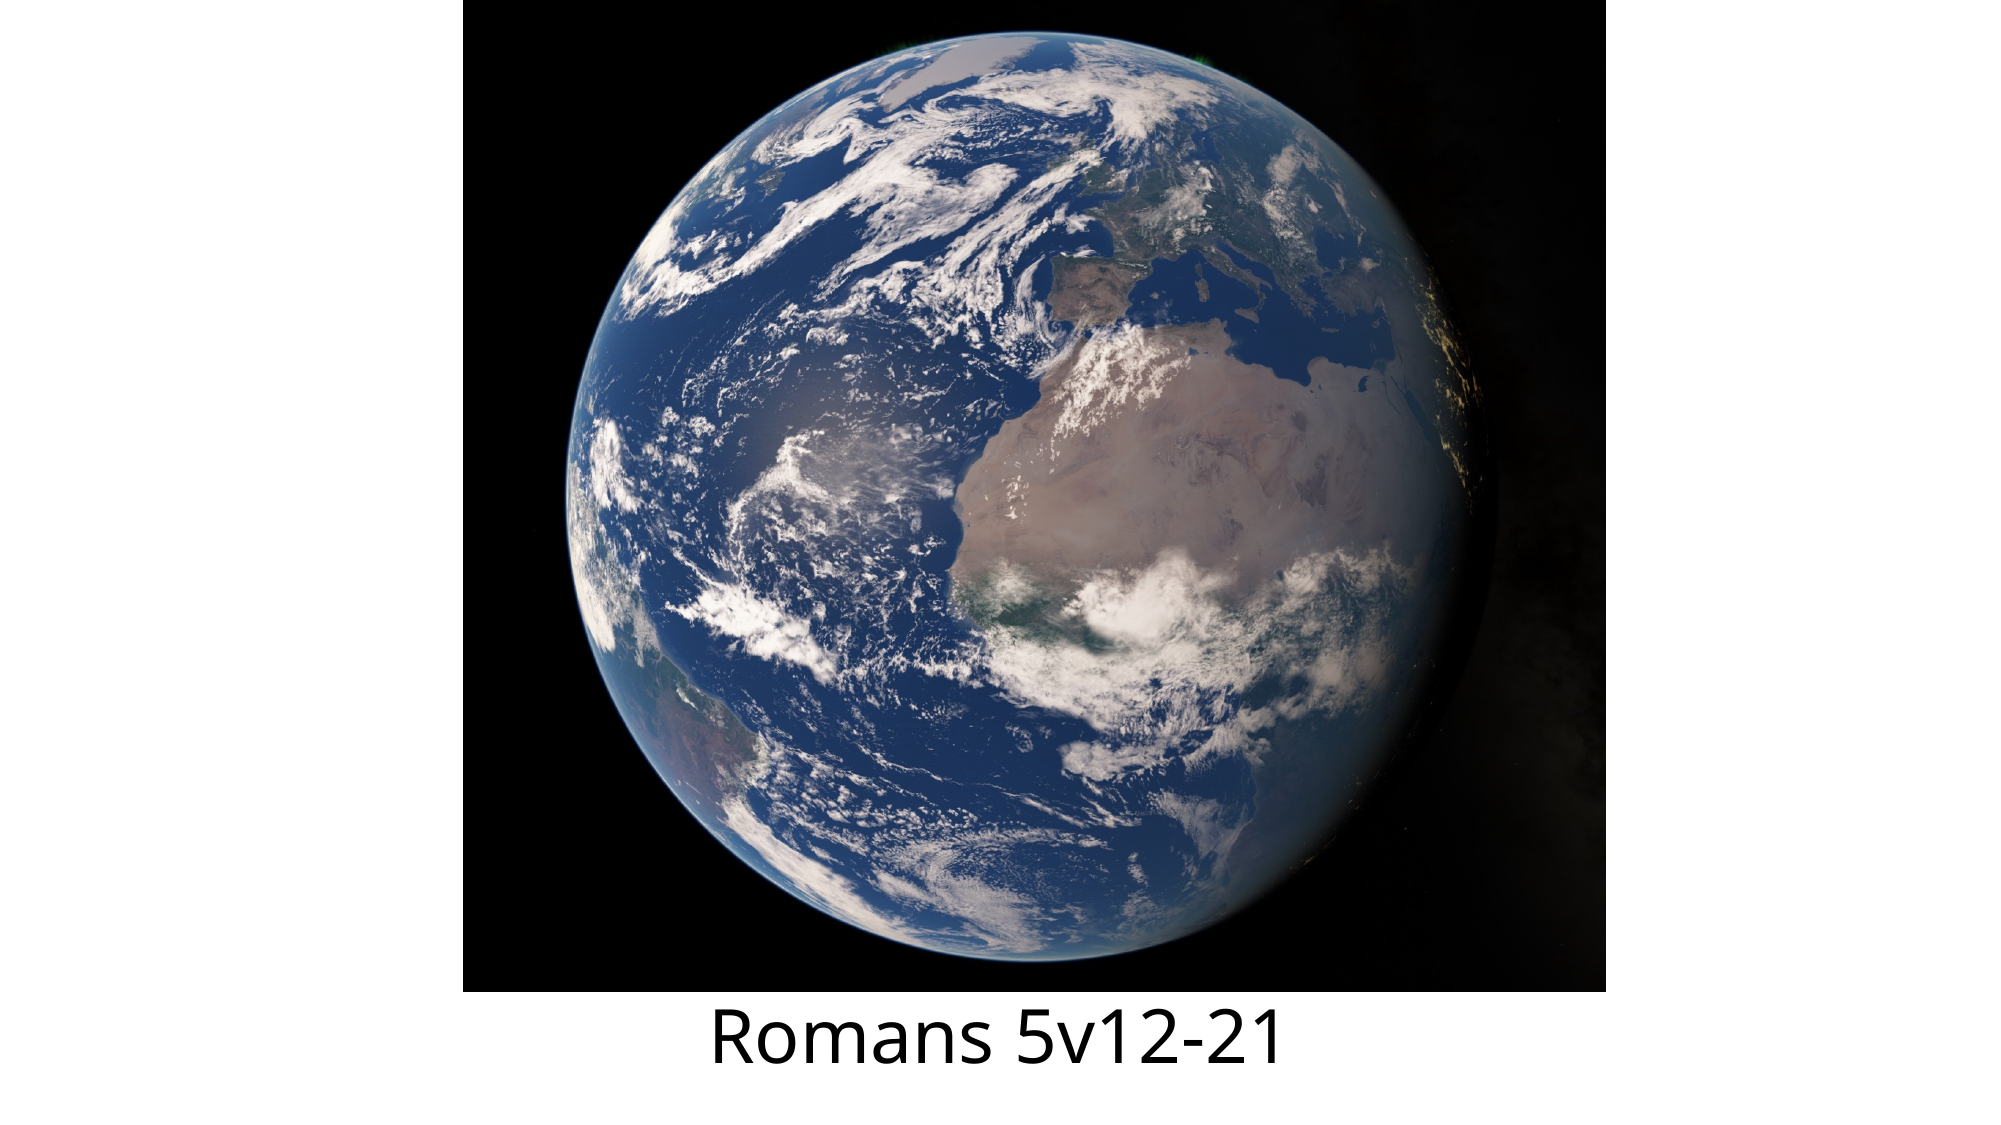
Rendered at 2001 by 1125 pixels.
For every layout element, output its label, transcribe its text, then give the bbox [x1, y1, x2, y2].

picture [463, 0, 1606, 992]
title Romans 5v12-21 [0, 954, 2000, 1125]
